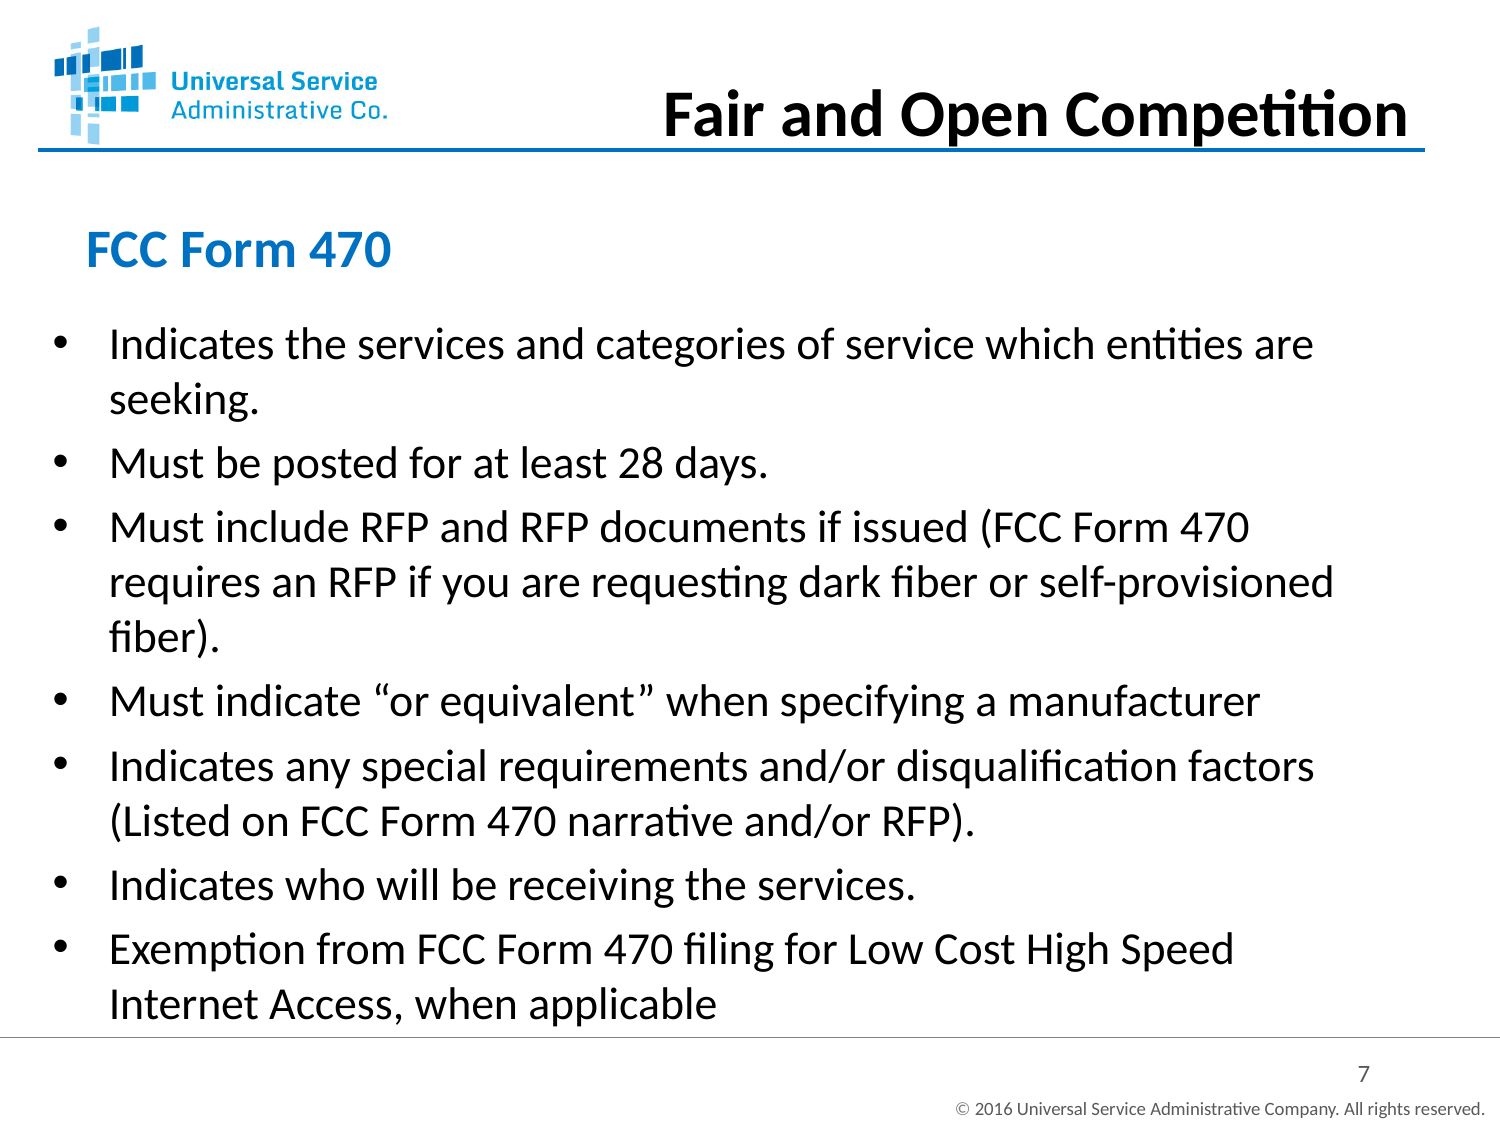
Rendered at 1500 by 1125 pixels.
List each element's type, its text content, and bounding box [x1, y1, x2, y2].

list Indicates the services and categories of service which entities are seeking. Must be posted for at least 28 days. Must include RFP and RFP documents if issued (FCC Form 470 requires an RFP if you are requesting dark fiber or self-provisioned fiber). Must indicate “or equivalent” when specifying a manufacturer Indicates any special requirements and/or disqualification factors (Listed on FCC Form 470 narrative and/or RFP). Indicates who will be receiving the services. Exemption from FCC Form 470 filing for Low Cost High Speed Internet Access, when applicable [37, 306, 1388, 969]
picture [5, 16, 435, 158]
list Fair and Open Competition [375, 62, 1425, 150]
list FCC Form 470 [71, 206, 1422, 307]
